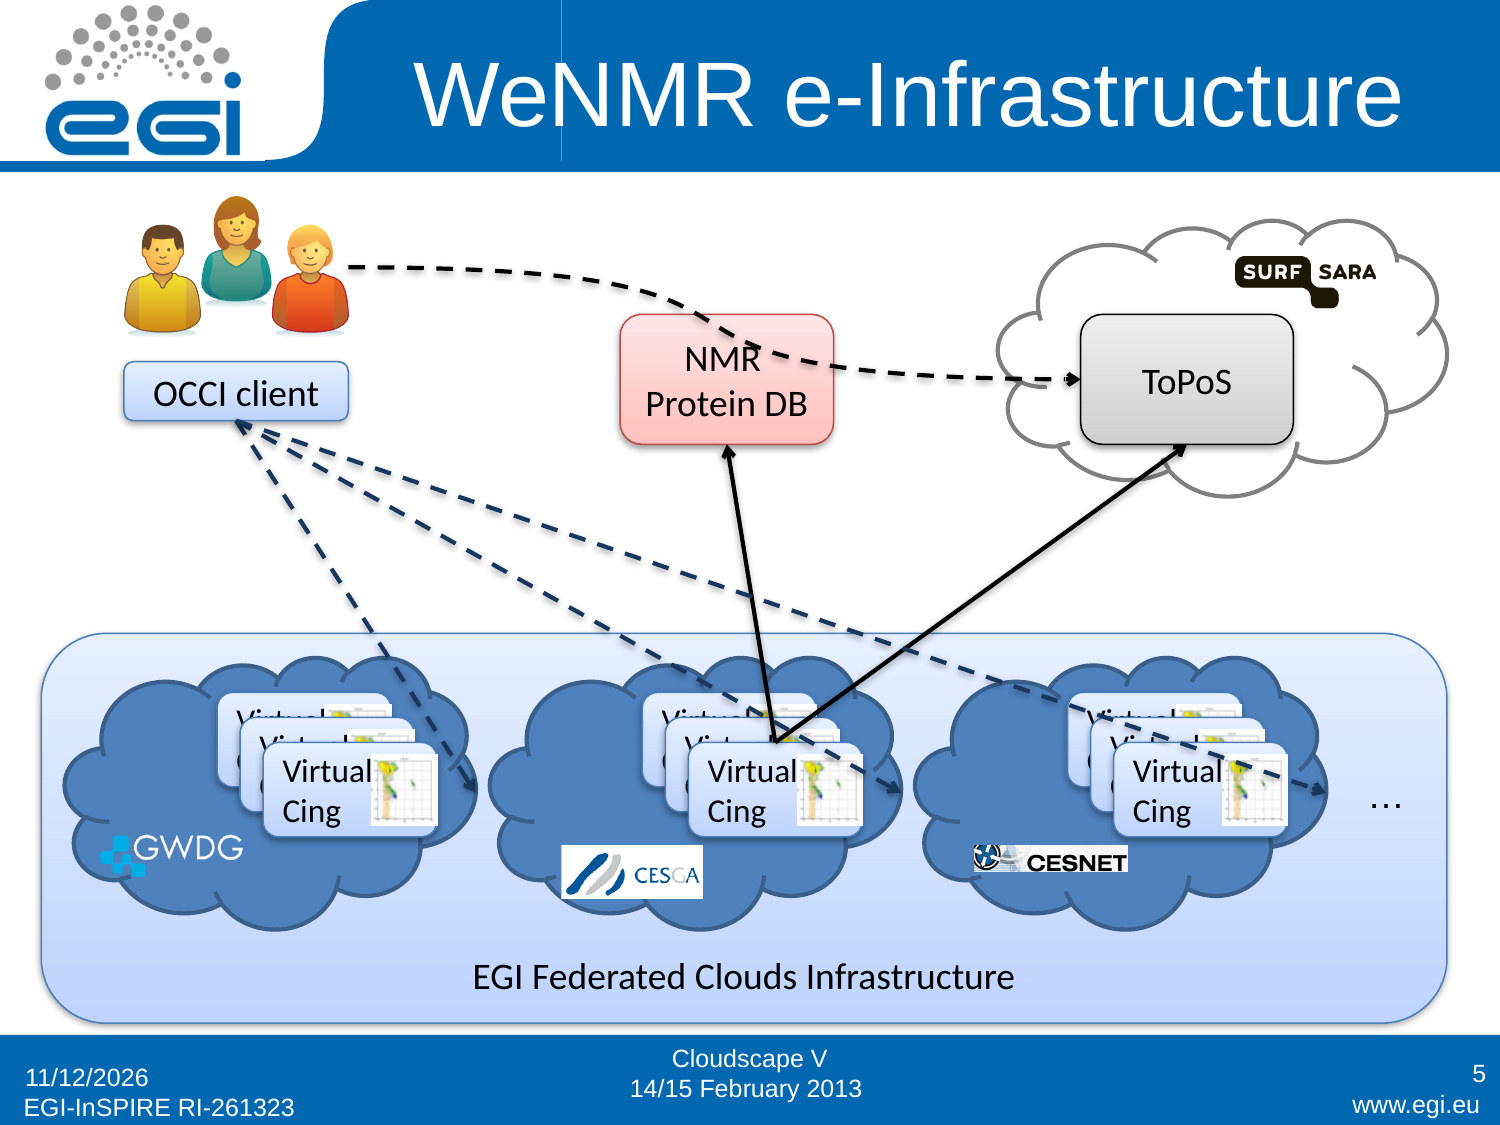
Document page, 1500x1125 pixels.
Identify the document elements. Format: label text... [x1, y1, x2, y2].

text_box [64, 656, 476, 929]
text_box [642, 692, 863, 838]
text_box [216, 692, 438, 838]
picture [0, 0, 265, 161]
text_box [235, 420, 1121, 673]
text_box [1067, 692, 1288, 838]
text_box EGI Federated Clouds Infrastructure [40, 632, 1448, 1024]
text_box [123, 195, 349, 421]
title WeNMR e-Infrastructure [348, 19, 1471, 161]
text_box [348, 267, 1081, 380]
footer Cloudscape V 14/15 February 2013 [512, 1042, 988, 1103]
text_box NMR Protein DB [619, 388, 835, 419]
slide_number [10, 1046, 361, 1106]
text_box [997, 219, 1448, 496]
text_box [726, 444, 1188, 743]
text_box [489, 682, 902, 929]
text_box … [1352, 763, 1421, 823]
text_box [915, 656, 1327, 929]
slide_number 5 [1151, 1042, 1500, 1103]
